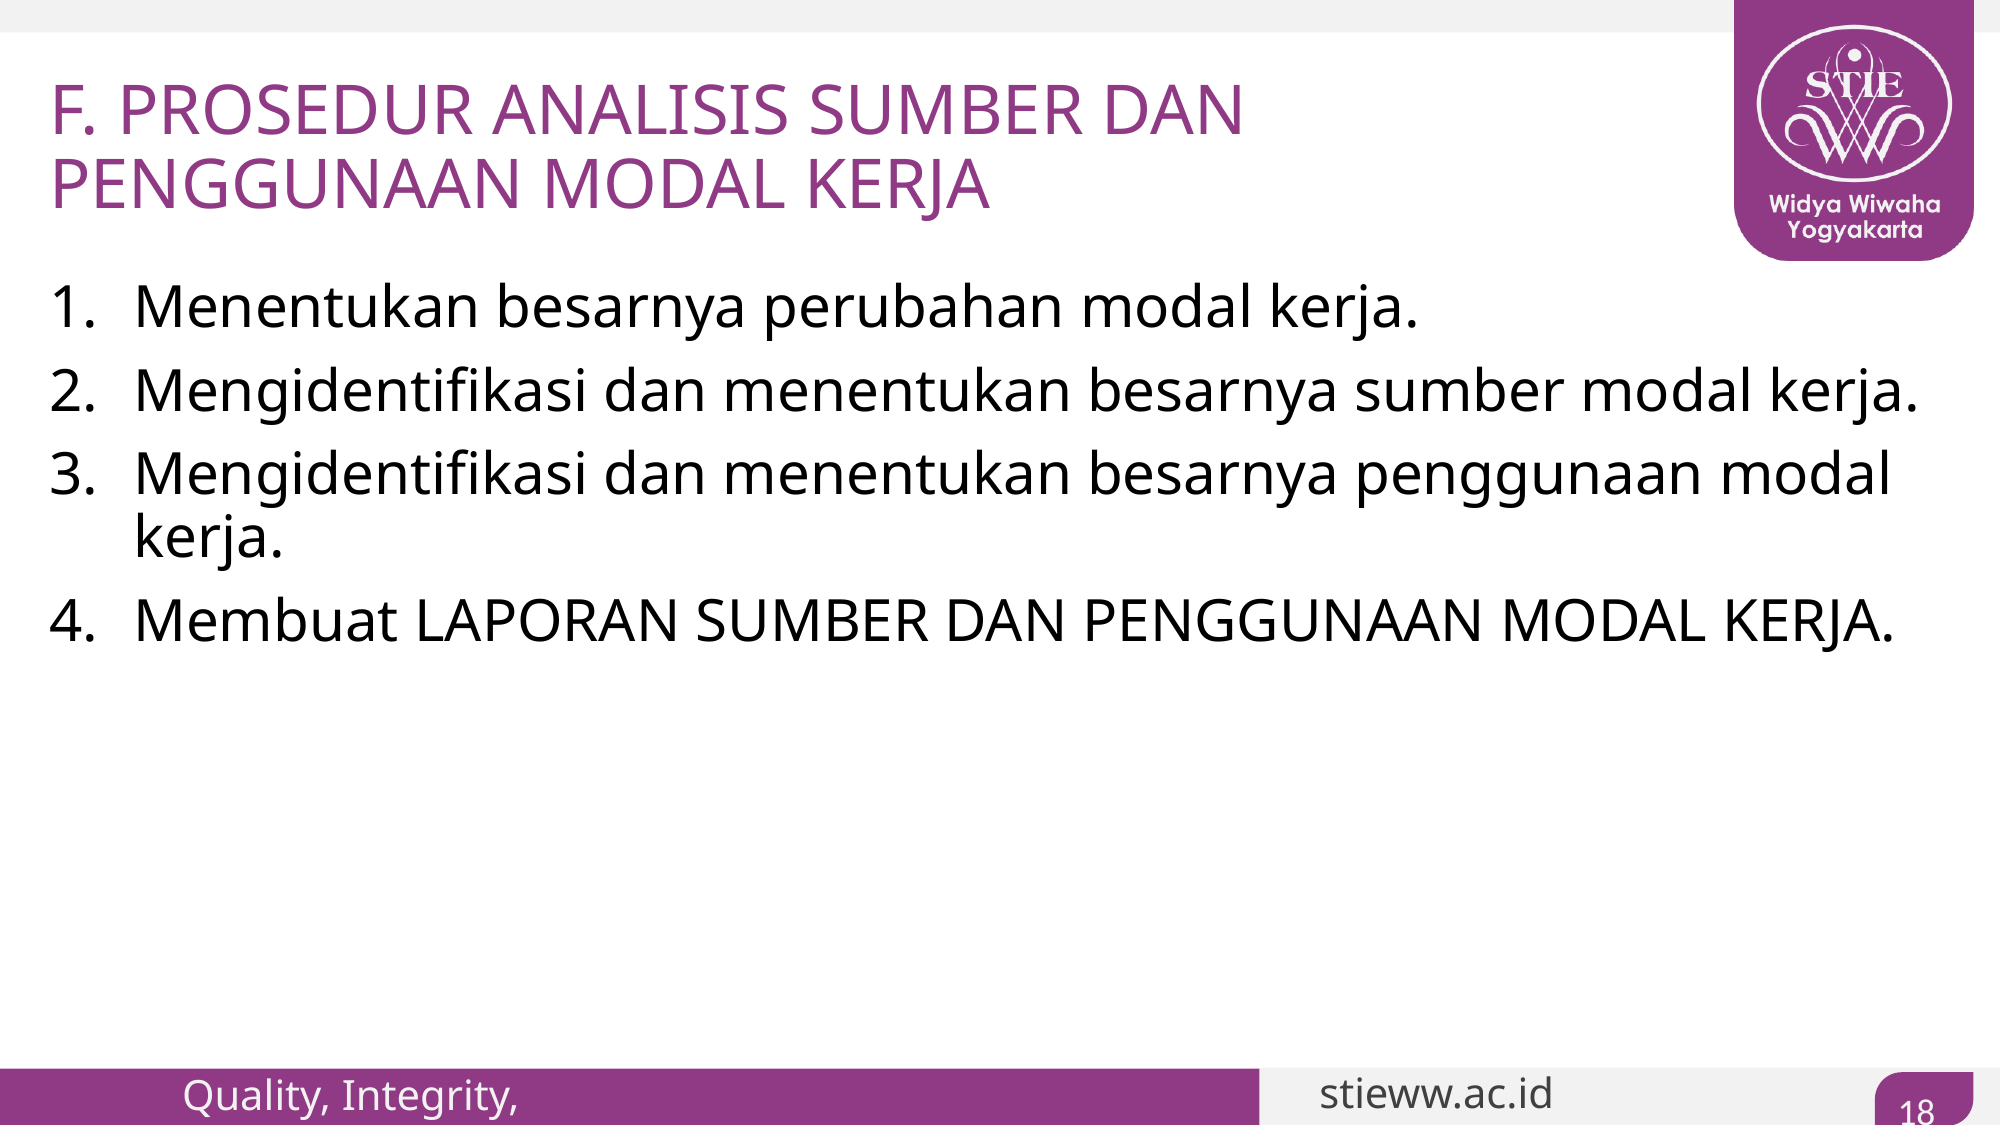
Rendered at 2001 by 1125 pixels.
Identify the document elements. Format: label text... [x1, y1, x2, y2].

picture [1734, 0, 1974, 261]
title F. PROSEDUR ANALISIS SUMBER DAN PENGGUNAAN MODAL KERJA [34, 66, 1702, 232]
list Menentukan besarnya perubahan modal kerja. Mengidentifikasi dan menentukan besarnya sumber modal kerja. Mengidentifikasi dan menentukan besarnya penggunaan modal kerja. Membuat LAPORAN SUMBER DAN PENGGUNAAN MODAL KERJA. [34, 269, 1943, 1032]
